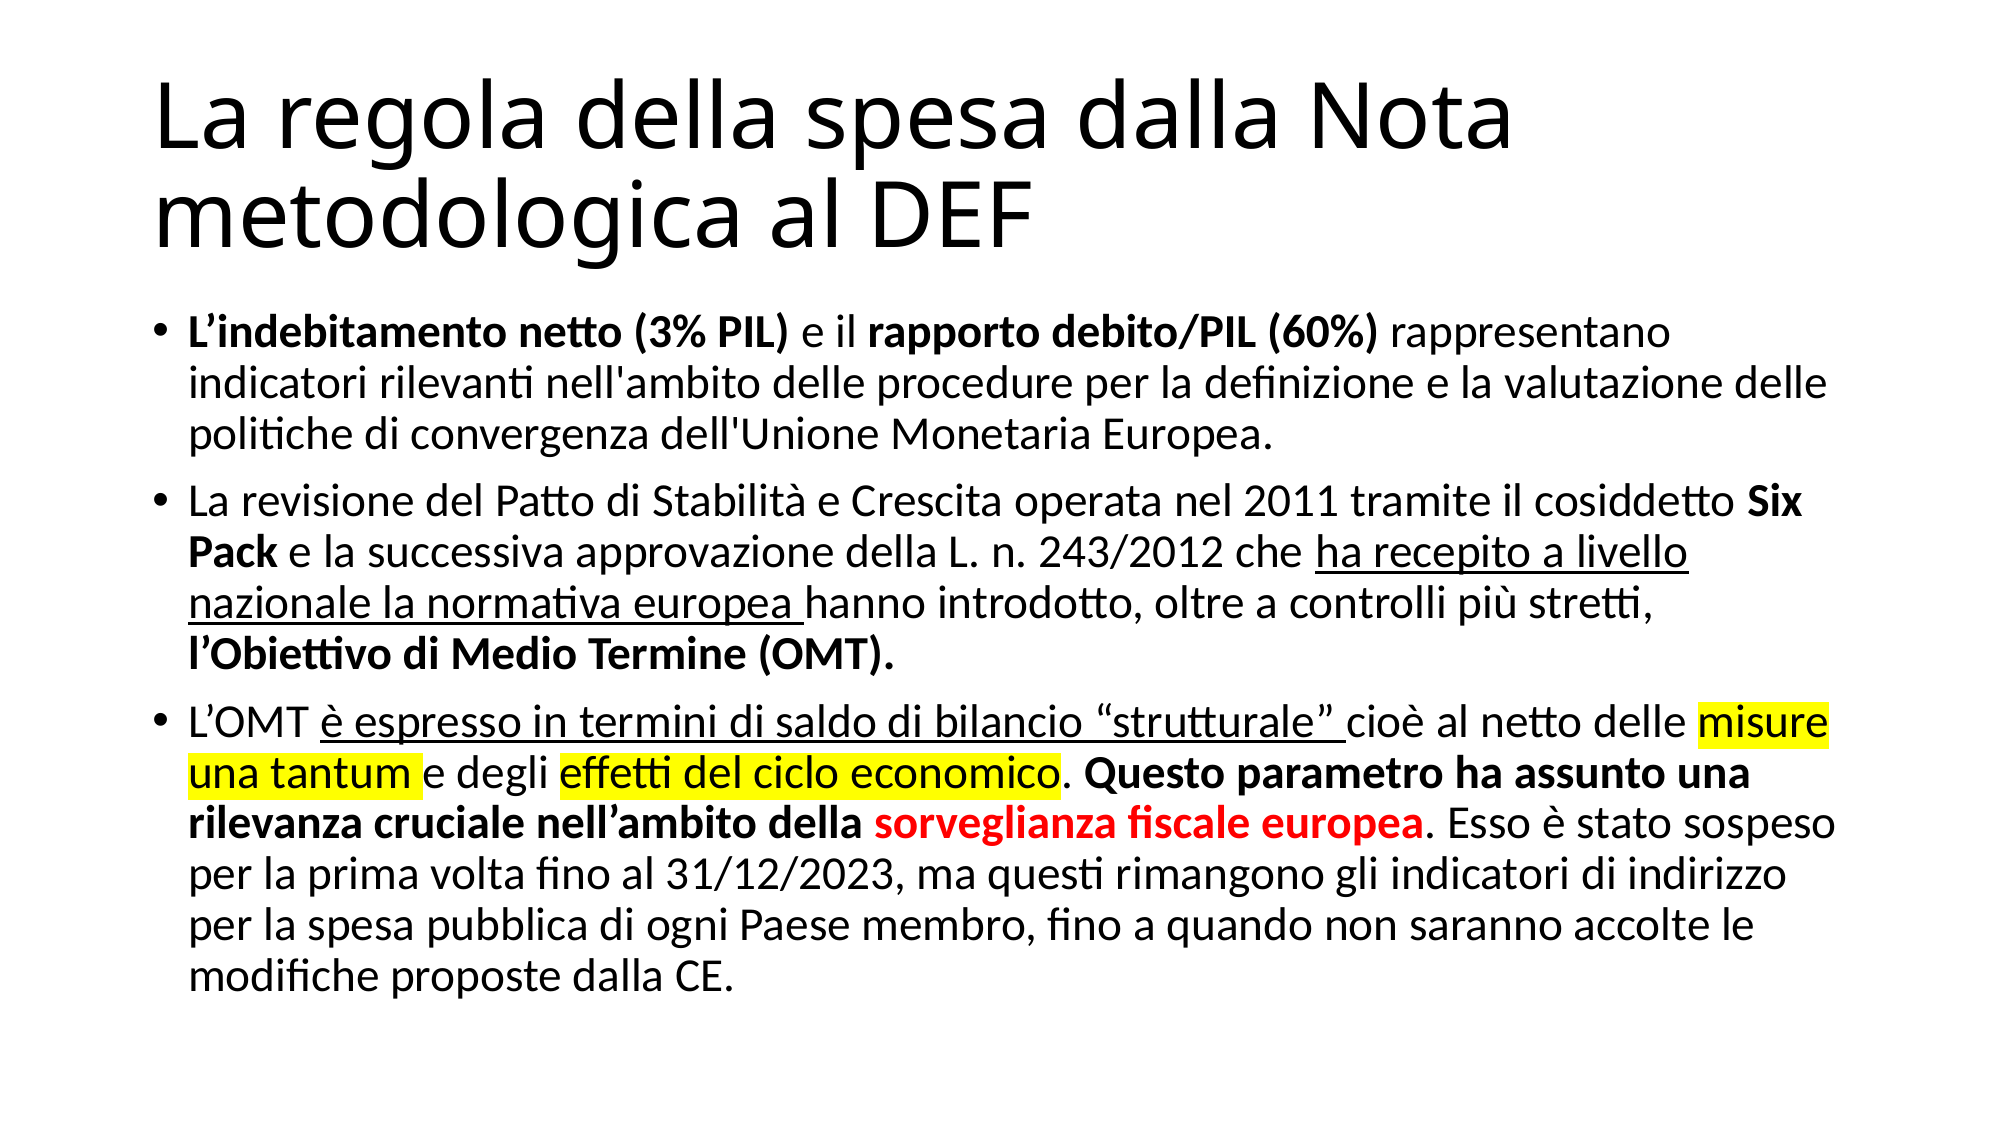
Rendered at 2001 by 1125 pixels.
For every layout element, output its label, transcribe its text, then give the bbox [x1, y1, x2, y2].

title La regola della spesa dalla Nota metodologica al DEF [137, 59, 1863, 278]
list L’indebitamento netto (3% PIL) e il rapporto debito/PIL (60%) rappresentano indicatori rilevanti nell'ambito delle procedure per la definizione e la valutazione delle politiche di convergenza dell'Unione Monetaria Europea. La revisione del Patto di Stabilità e Crescita operata nel 2011 tramite il cosiddetto Six Pack e la successiva approvazione della L. n. 243/2012 che ha recepito a livello nazionale la normativa europea hanno introdotto, oltre a controlli più stretti, l’Obiettivo di Medio Termine (OMT). L’OMT è espresso in termini di saldo di bilancio “strutturale” cioè al netto delle misure una tantum e degli effetti del ciclo economico. Questo parametro ha assunto una rilevanza cruciale nell’ambito della sorveglianza fiscale europea. Esso è stato sospeso per la prima volta fino al 31/12/2023, ma questi rimangono gli indicatori di indirizzo per la spesa pubblica di ogni Paese membro, fino a quando non saranno accolte le modifiche proposte dalla CE. [137, 299, 1863, 1014]
